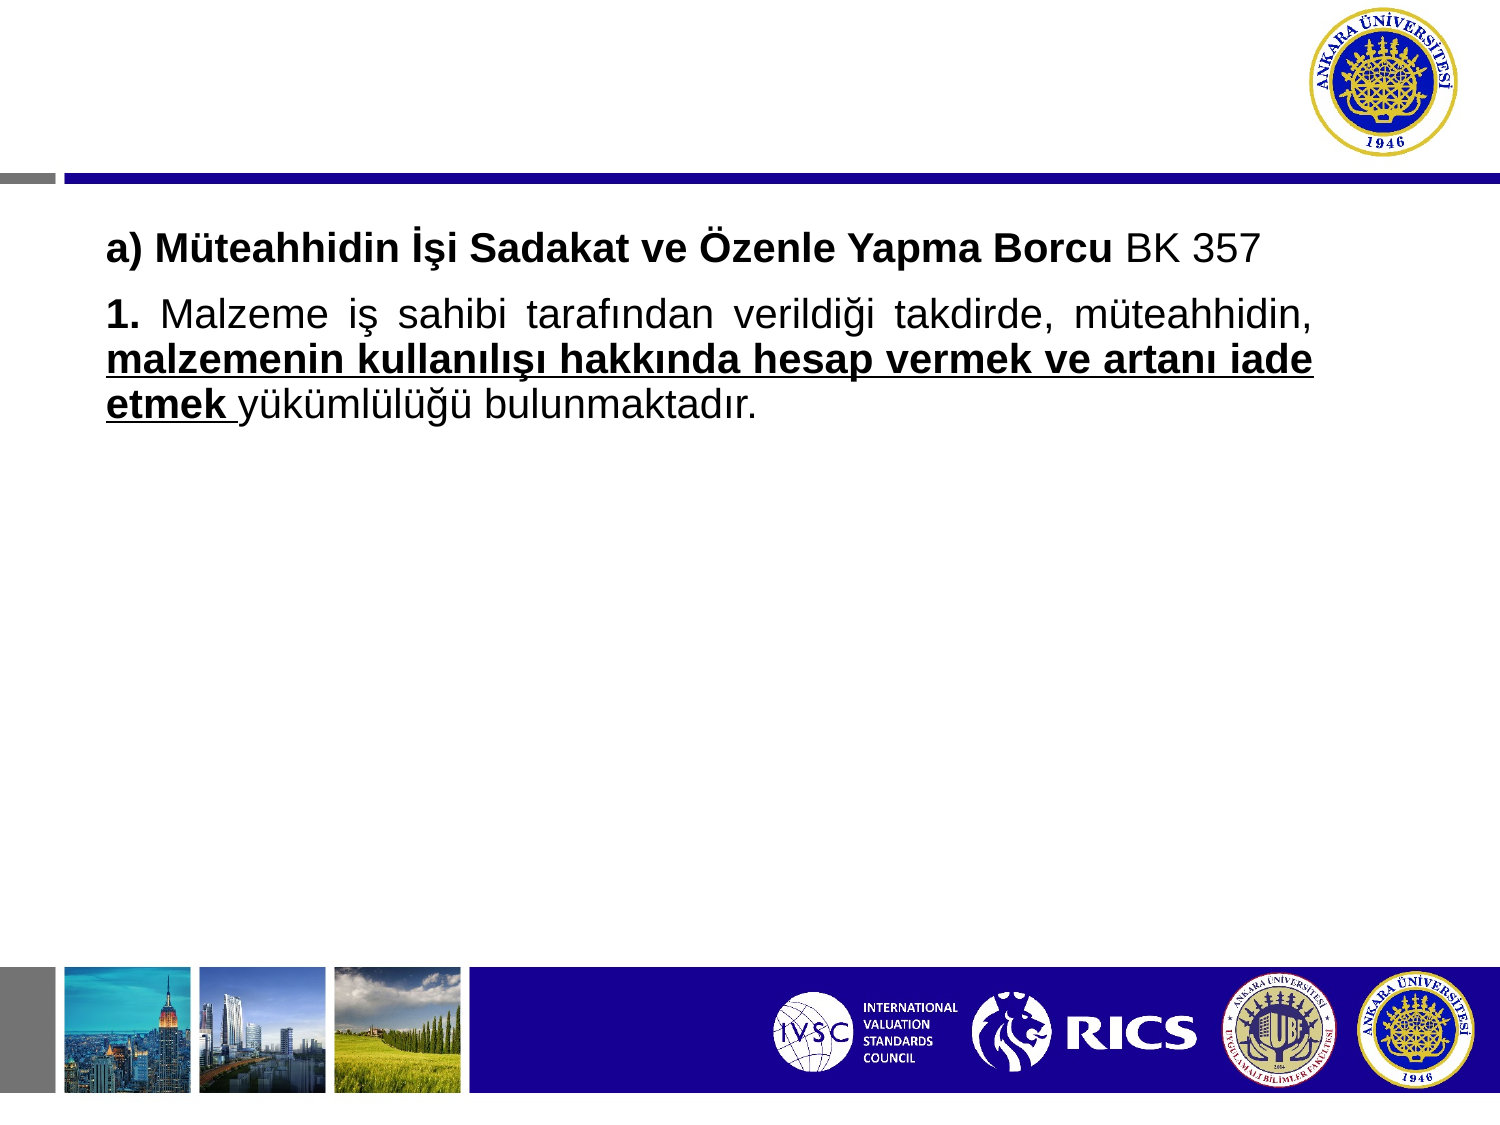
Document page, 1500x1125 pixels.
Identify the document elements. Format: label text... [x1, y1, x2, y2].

list a) Müteahhidin İşi Sadakat ve Özenle Yapma Borcu BK 357 1. Malzeme iş sahibi tarafından verildiği takdirde, müteahhidin, malzemenin kullanılışı hakkında hesap vermek ve artanı iade etmek yükümlülüğü bulunmaktadır. [91, 218, 1329, 894]
footer [562, 1025, 1038, 1100]
picture [0, 0, 1500, 1125]
